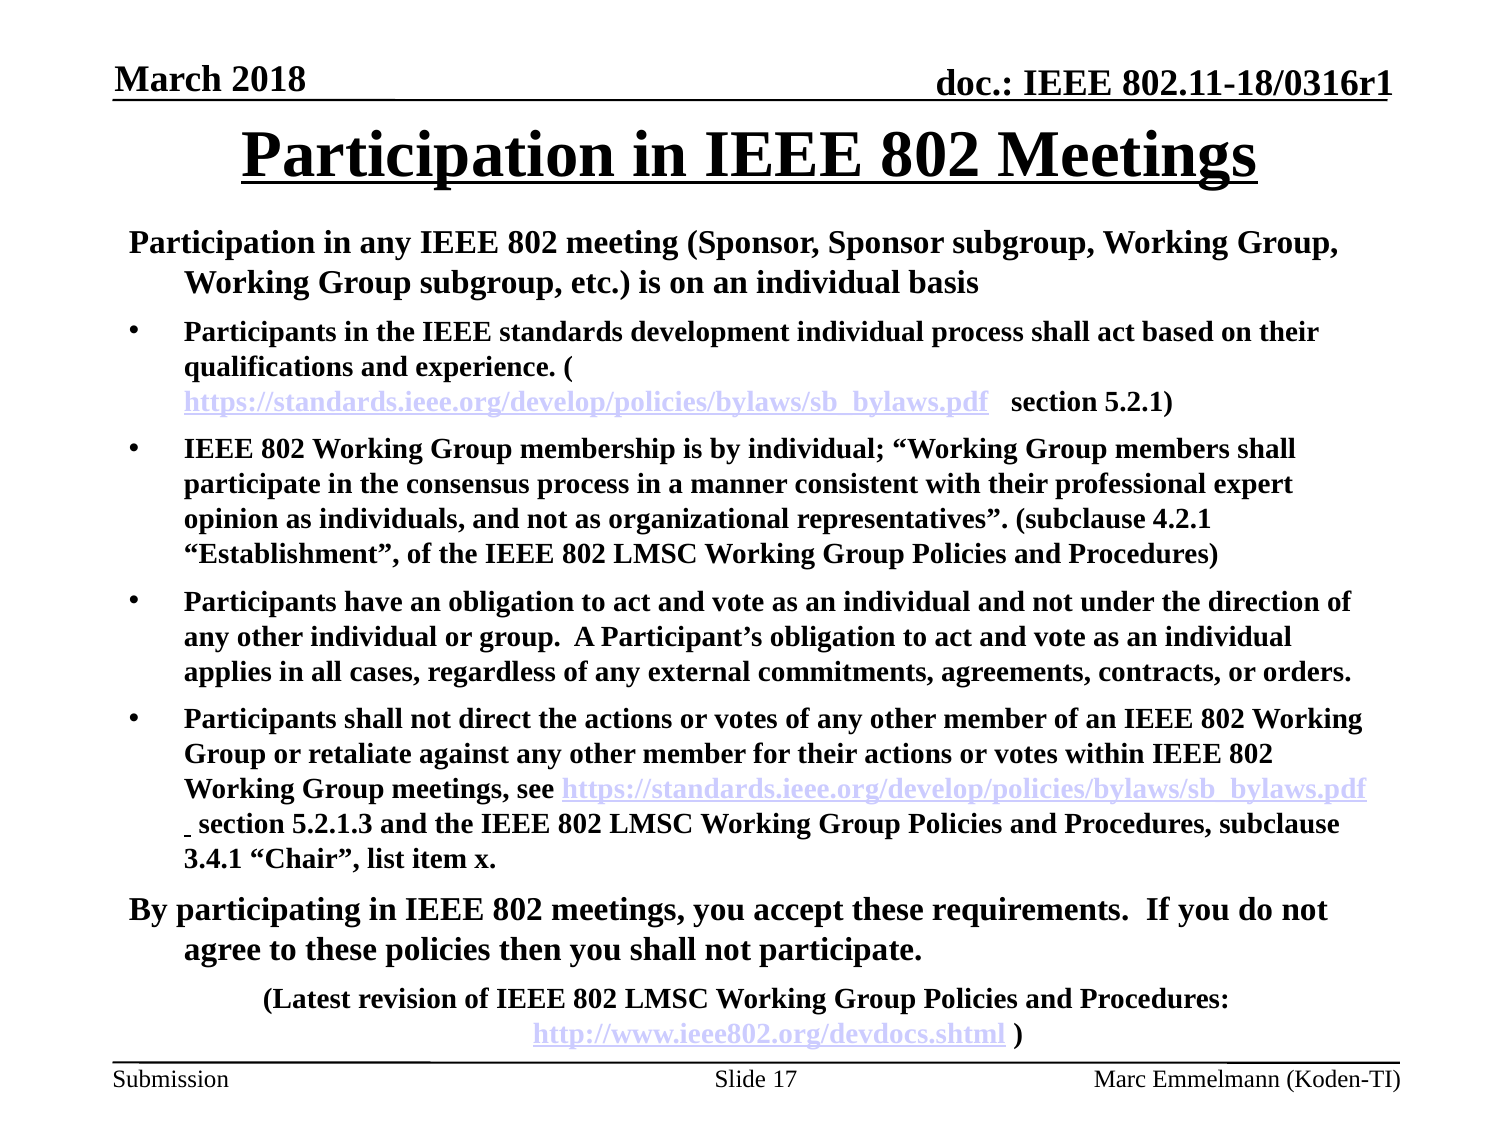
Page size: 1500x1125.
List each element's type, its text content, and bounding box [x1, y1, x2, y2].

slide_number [114, 54, 423, 100]
list Participation in any IEEE 802 meeting (Sponsor, Sponsor subgroup, Working Group, Working Group subgroup, etc.) is on an individual basis Participants in the IEEE standards development individual process shall act based on their qualifications and experience. (https://standards.ieee.org/develop/policies/bylaws/sb_bylaws.pdf section 5.2.1) IEEE 802 Working Group membership is by individual; “Working Group members shall participate in the consensus process in a manner consistent with their professional expert opinion as individuals, and not as organizational representatives”. (subclause 4.2.1 “Establishment”, of the IEEE 802 LMSC Working Group Policies and Procedures) Participants have an obligation to act and vote as an individual and not under the direction of any other individual or group. A Participant’s obligation to act and vote as an individual applies in all cases, regardless of any external commitments, agreements, contracts, or orders. Participants shall not direct the actions or votes of any other member of an IEEE 802 Working Group or retaliate against any other member for their actions or votes within IEEE 802 Working Group meetings, see https://standards.ieee.org/develop/policies/bylaws/sb_bylaws.pdf section 5.2.1.3 and the IEEE 802 LMSC Working Group Policies and Procedures, subclause 3.4.1 “Chair”, list item x. By participating in IEEE 802 meetings, you accept these requirements. If you do not agree to these policies then you shall not participate. (Latest revision of IEEE 802 LMSC Working Group Policies and Procedures: http://www.ieee802.org/devdocs.shtml ) [112, 212, 1388, 888]
slide_number Slide 17 [712, 1061, 800, 1123]
title Participation in IEEE 802 Meetings [112, 62, 1388, 212]
footer Marc Emmelmann (Koden-TI) [878, 1061, 1402, 1093]
